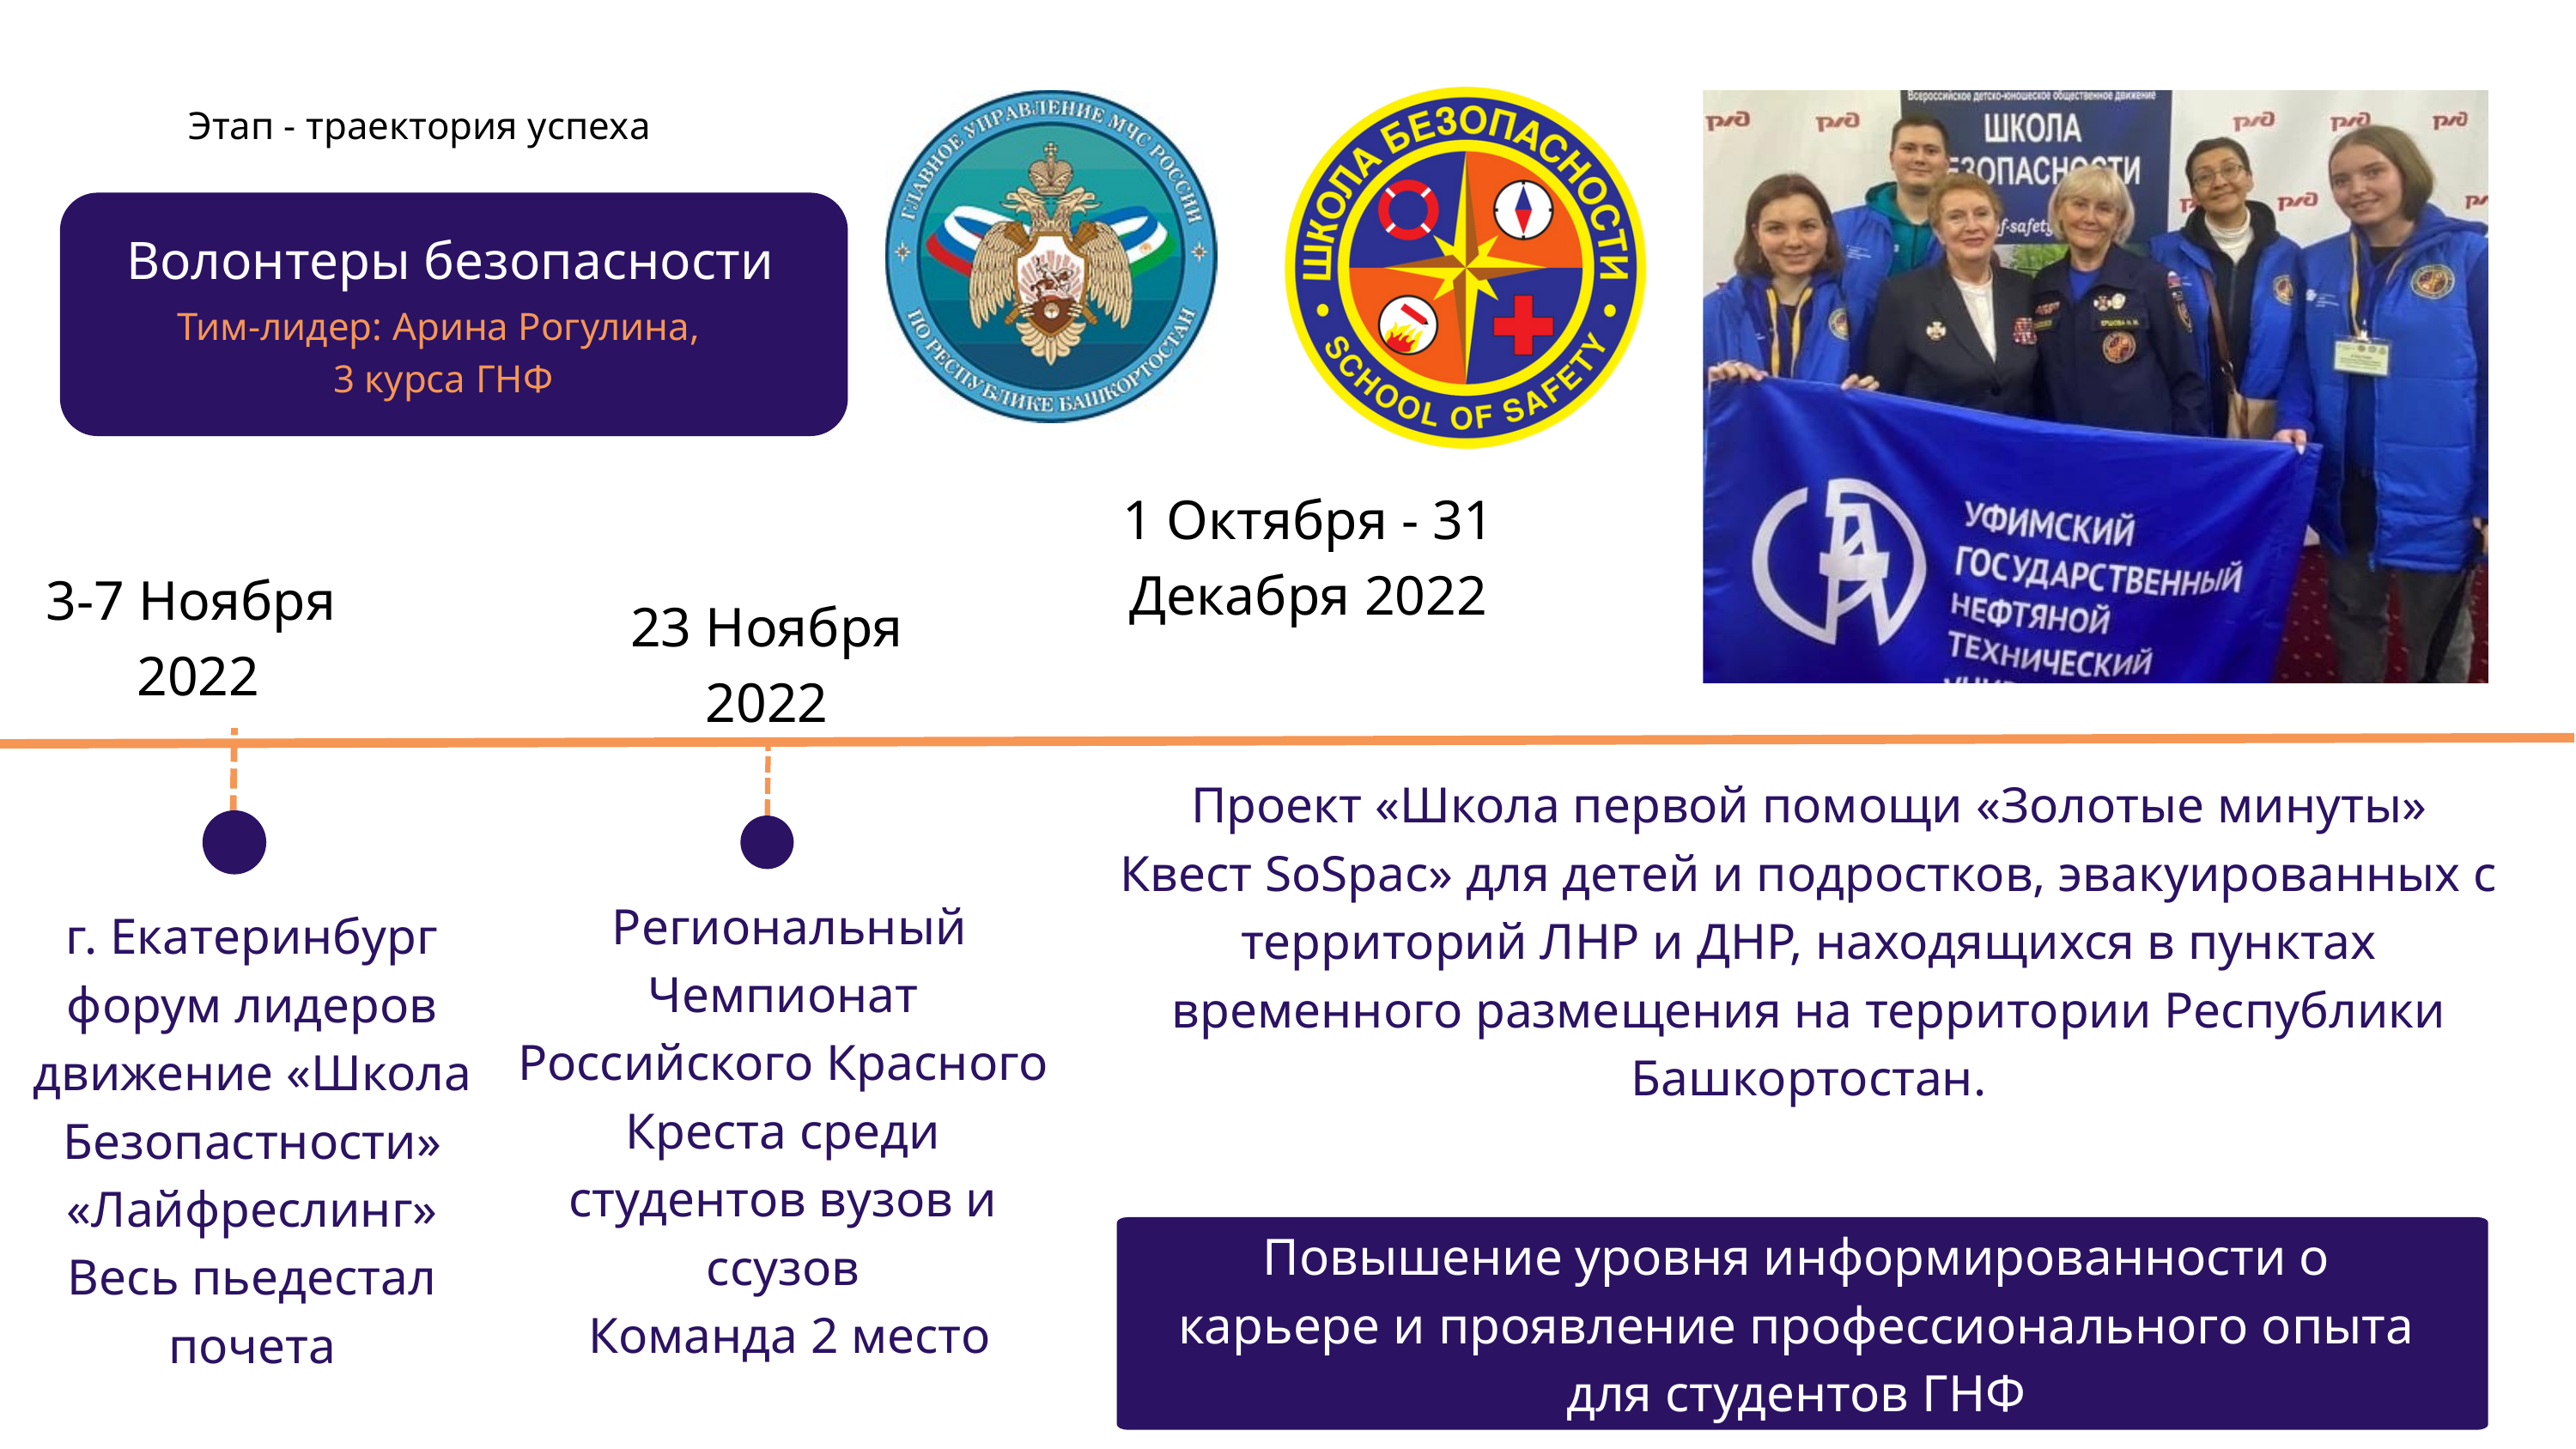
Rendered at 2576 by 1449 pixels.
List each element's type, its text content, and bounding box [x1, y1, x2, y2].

picture [1255, 51, 1649, 449]
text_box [1116, 1216, 2488, 1430]
text_box 1 Октября - 31 Декабря 2022 [1118, 475, 1499, 626]
text_box г. Екатеринбург форум лидеров движение «Школа Безопастности» «Лайфреслинг» Весь пьедестал почета [1, 895, 503, 1373]
text_box Этап - траектория успеха [144, 94, 695, 148]
text_box 3-7 Ноября 2022 [0, 555, 444, 706]
text_box Волонтеры безопасности [1, 165, 880, 352]
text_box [59, 192, 848, 437]
picture [1703, 90, 2489, 683]
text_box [202, 809, 267, 875]
text_box 23 Ноября 2022 [589, 582, 945, 733]
text_box Региональный Чемпионат Российского Красного Креста среди студентов вузов и ссузов Команда 2 место [514, 886, 1052, 1363]
picture [885, 90, 1218, 423]
text_box Проект «Школа первой помощи «Золотые минуты» Квест SoSpac» для детей и подростков, эвакуированных с территорий ЛНР и ДНР, находящихся в пунктах временного размещения на территории Республики Башкортостан. [1106, 764, 2512, 1106]
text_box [739, 815, 794, 870]
